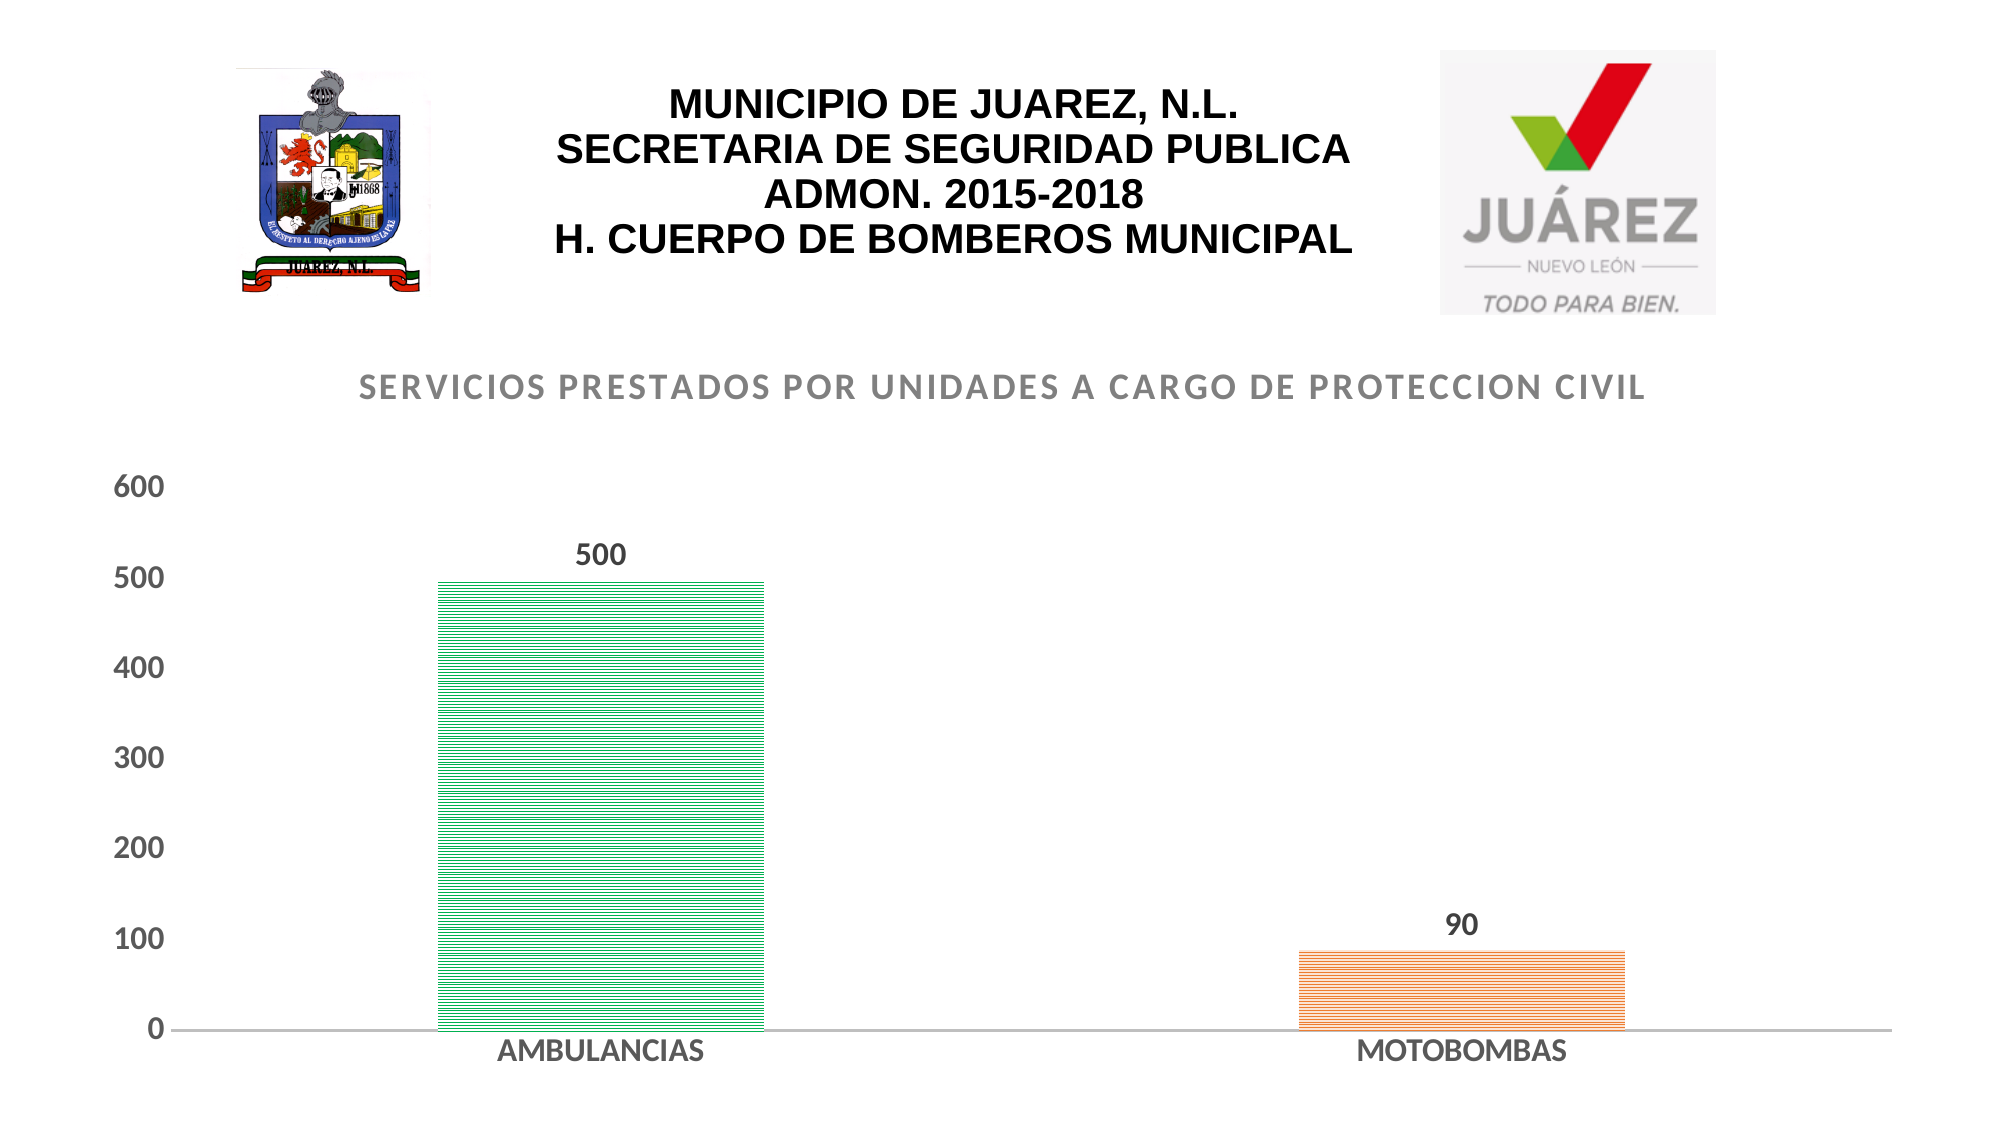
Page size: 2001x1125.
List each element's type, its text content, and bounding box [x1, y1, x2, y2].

picture [236, 68, 431, 297]
picture [1440, 50, 1716, 315]
title MUNICIPIO DE JUAREZ, N.L. SECRETARIA DE SEGURIDAD PUBLICA ADMON. 2015-2018 H. CUERPO DE BOMBEROS MUNICIPAL [283, 59, 1625, 336]
chart [76, 337, 1930, 1085]
